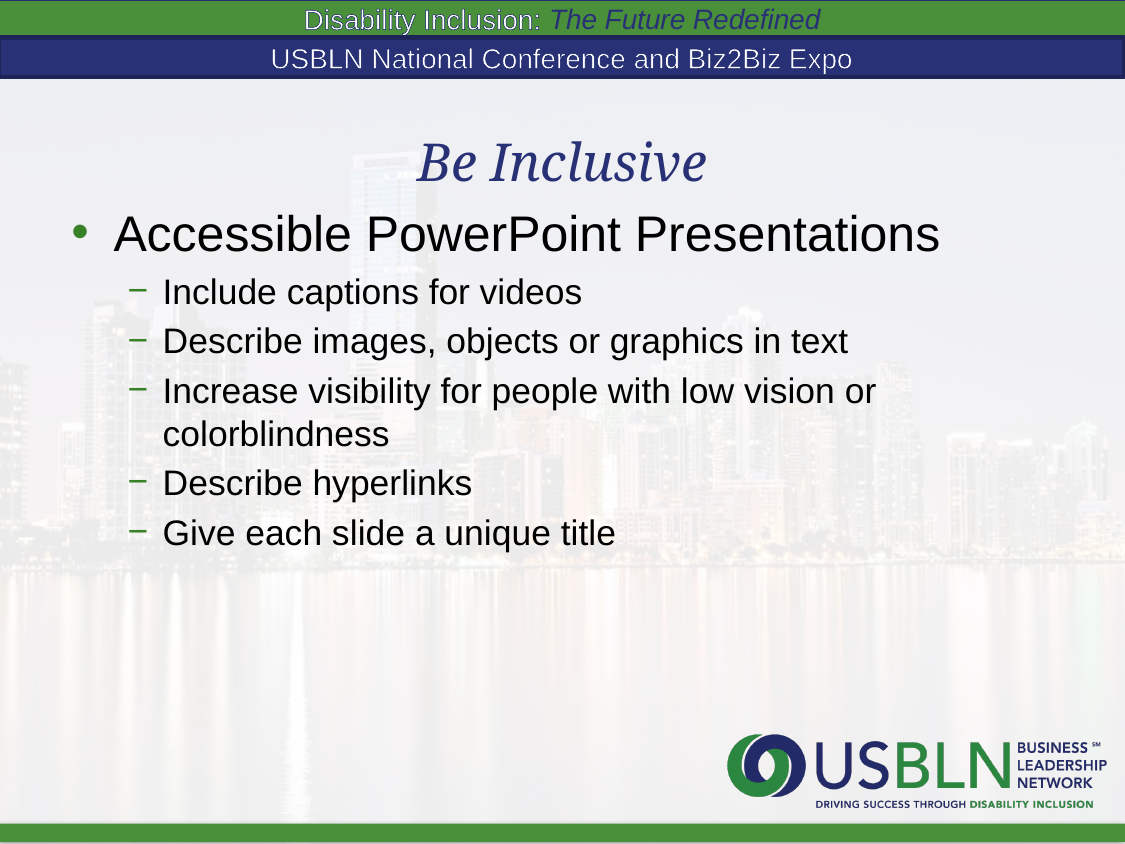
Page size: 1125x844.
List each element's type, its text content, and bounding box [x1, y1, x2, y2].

title Be Inclusive [56, 121, 1069, 200]
list Accessible PowerPoint Presentations Include captions for videos Describe images, objects or graphics in text Increase visibility for people with low vision or colorblindness Describe hyperlinks Give each slide a unique title [56, 200, 1069, 645]
picture [727, 734, 1108, 808]
text_box Disability Inclusion: The Future Redefined [0, 0, 1125, 35]
text_box USBLN National Conference and Biz2Biz Expo [0, 35, 1125, 79]
text_box [0, 823, 1125, 843]
